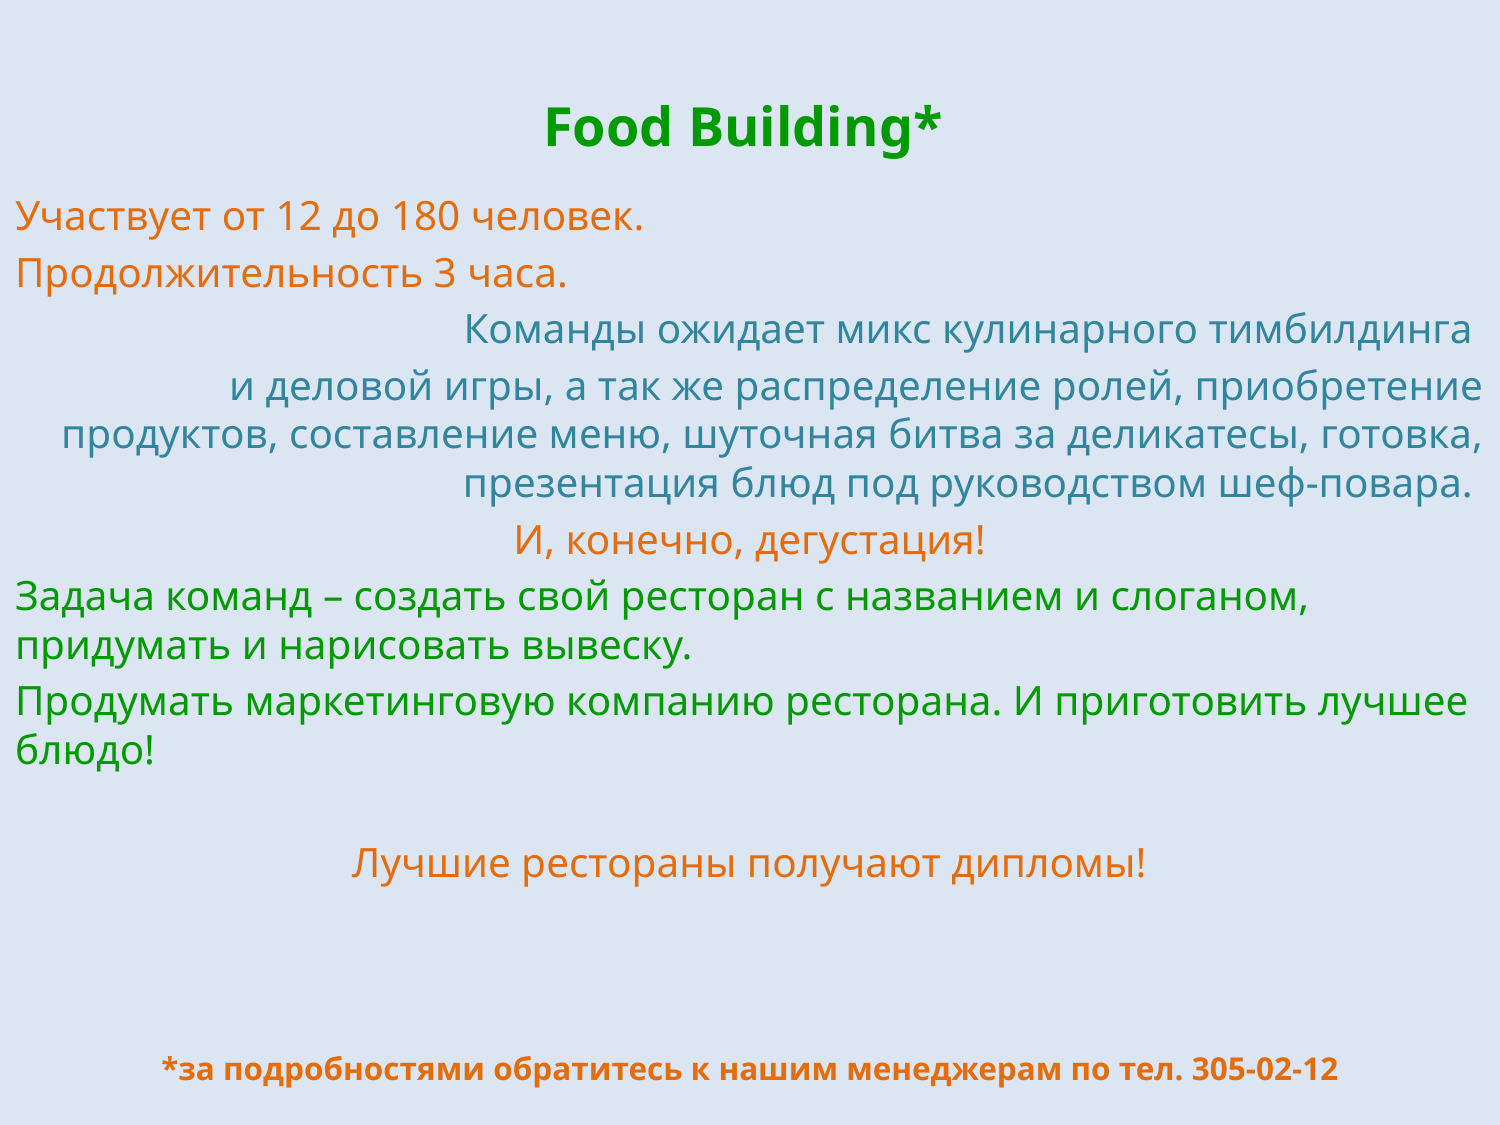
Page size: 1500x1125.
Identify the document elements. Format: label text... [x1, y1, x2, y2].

list Food Building* Участвует от 12 до 180 человек. Продолжительность 3 часа. Команды ожидает микс кулинарного тимбилдинга и деловой игры, а так же распределение ролей, приобретение продуктов, составление меню, шуточная битва за деликатесы, готовка, презентация блюд под руководством шеф-повара. И, конечно, дегустация! Задача команд – создать свой ресторан с названием и слоганом, придумать и нарисовать вывеску. Продумать маркетинговую компанию ресторана. И приготовить лучшее блюдо! Лучшие рестораны получают дипломы! *за подробностями обратитесь к нашим менеджерам по тел. 305-02-12 [0, 0, 1500, 1125]
